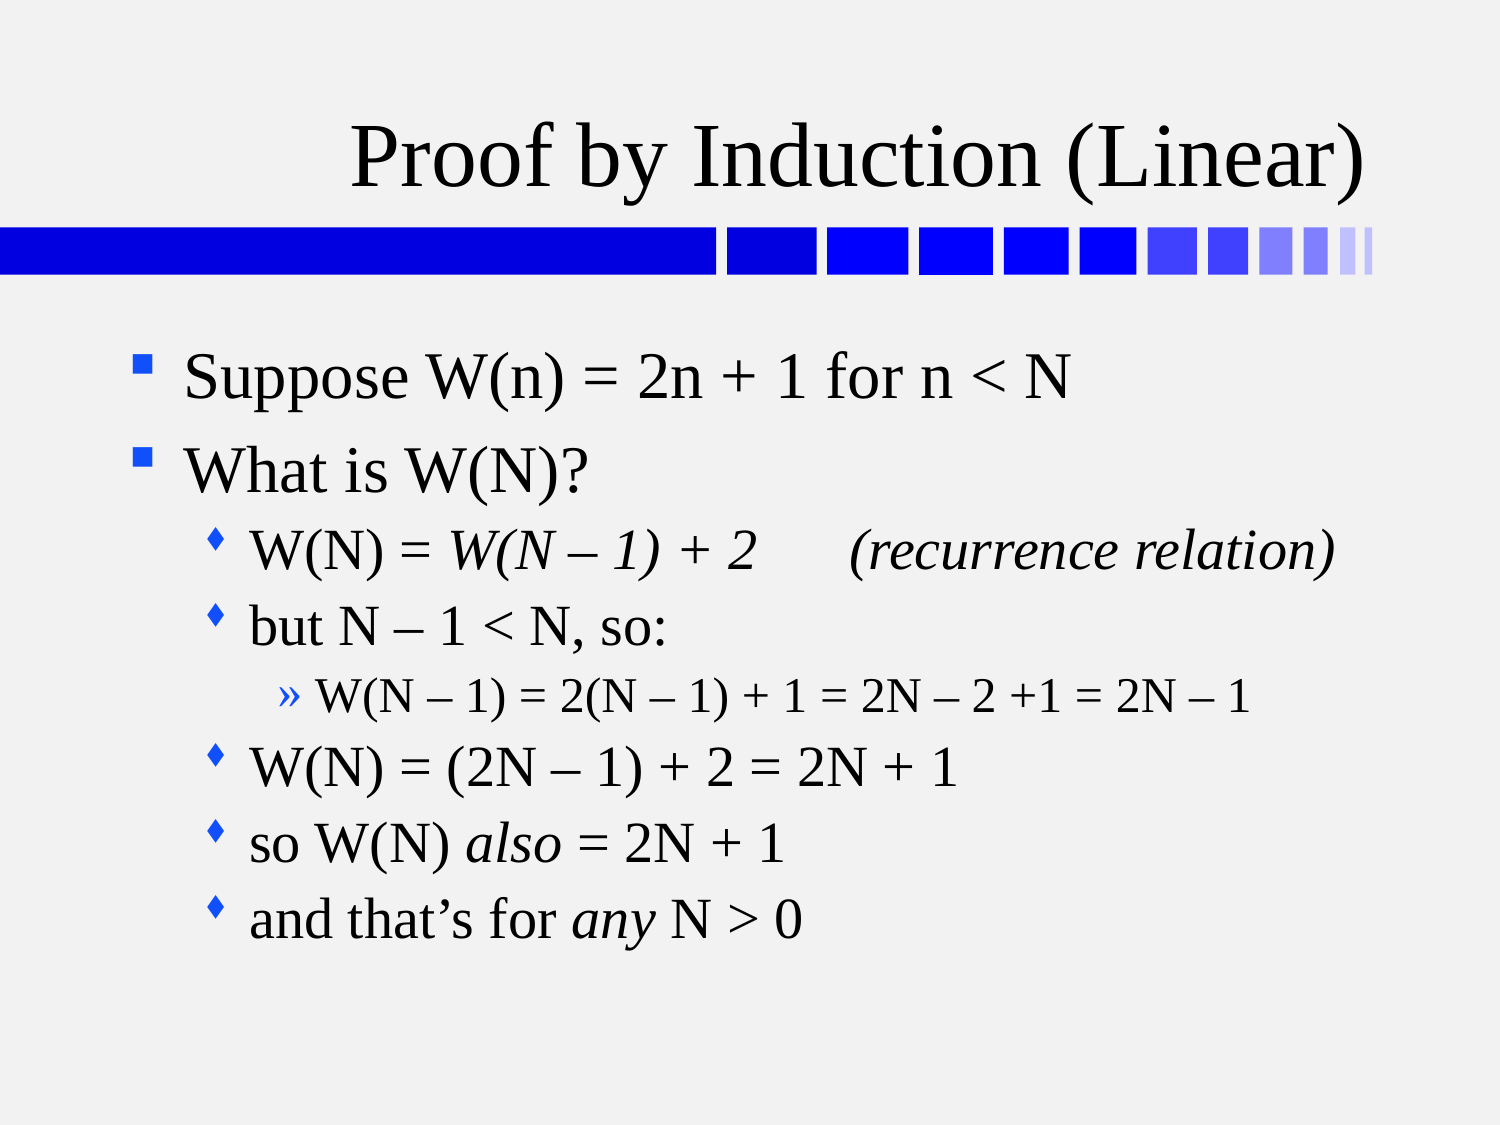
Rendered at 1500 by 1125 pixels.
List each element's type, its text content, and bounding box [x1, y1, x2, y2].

list Suppose W(n) = 2n + 1 for n < N What is W(N)? W(N) = W(N – 1) + 2 (recurrence relation) but N – 1 < N, so: W(N – 1) = 2(N – 1) + 1 = 2N – 2 +1 = 2N – 1 W(N) = (2N – 1) + 2 = 2N + 1 so W(N) also = 2N + 1 and that’s for any N > 0 [111, 324, 1388, 1001]
title Proof by Induction (Linear) [109, 27, 1383, 213]
